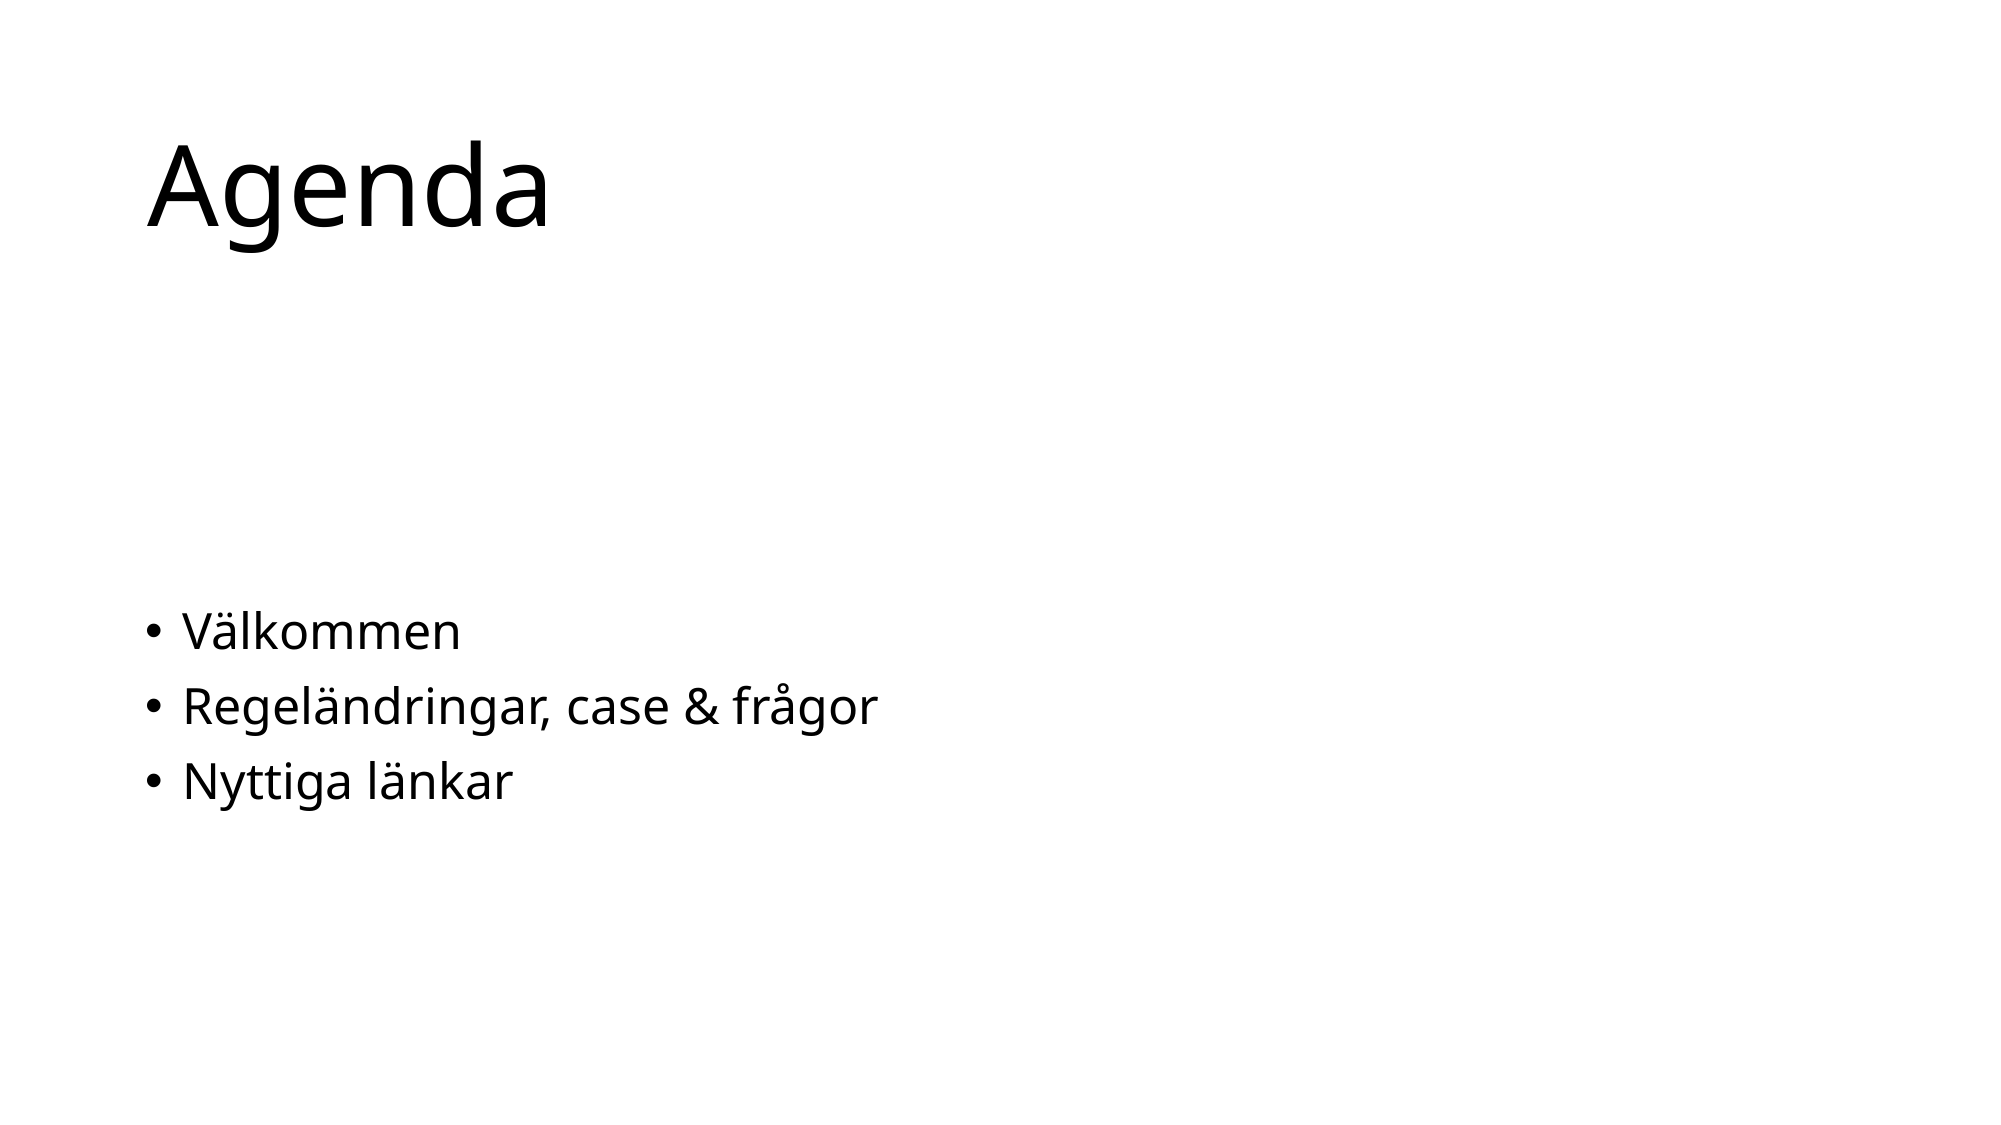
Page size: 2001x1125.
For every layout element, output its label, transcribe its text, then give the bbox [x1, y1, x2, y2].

list Välkommen Regeländringar, case & frågor Nyttiga länkar [130, 426, 1795, 990]
title Agenda [132, 63, 1648, 259]
